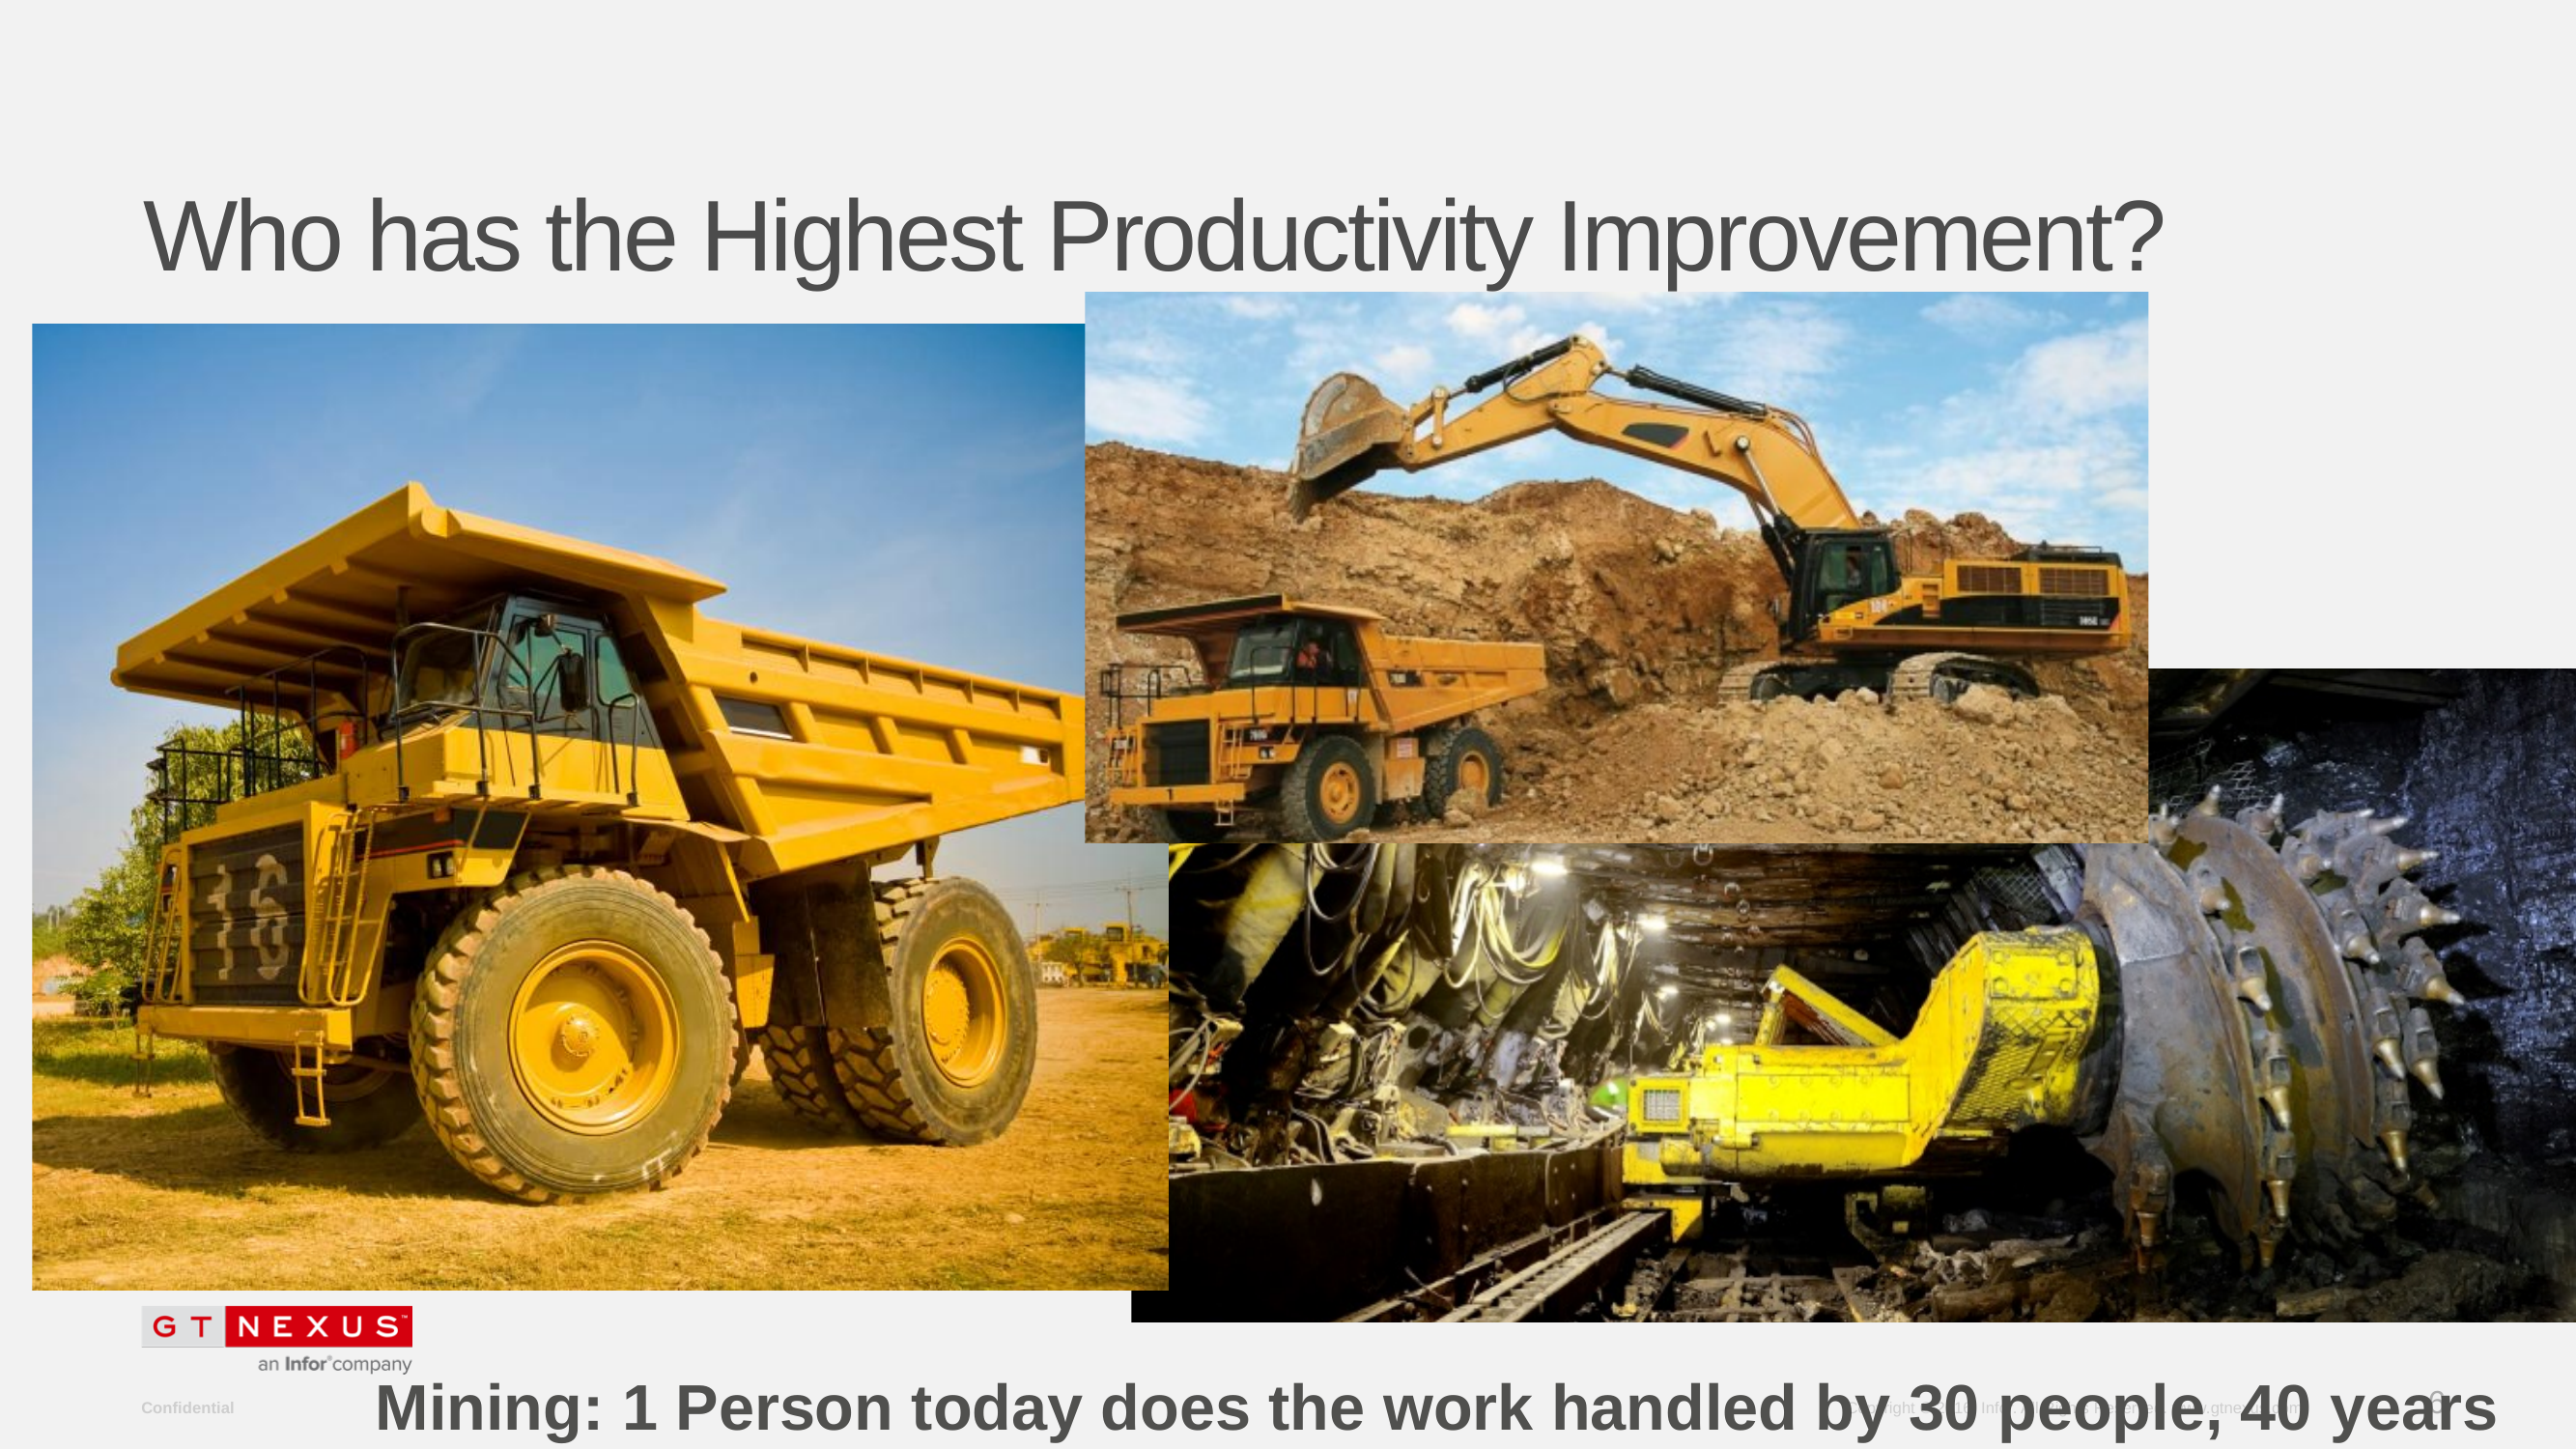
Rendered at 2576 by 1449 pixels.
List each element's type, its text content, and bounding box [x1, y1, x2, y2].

text_box Mining: 1 Person today does the work handled by 30 people, 40 years ago [309, 1366, 2566, 1449]
title Who has the Highest Productivity Improvement? [143, 74, 2433, 293]
picture [32, 292, 2576, 1322]
picture [141, 1305, 412, 1375]
